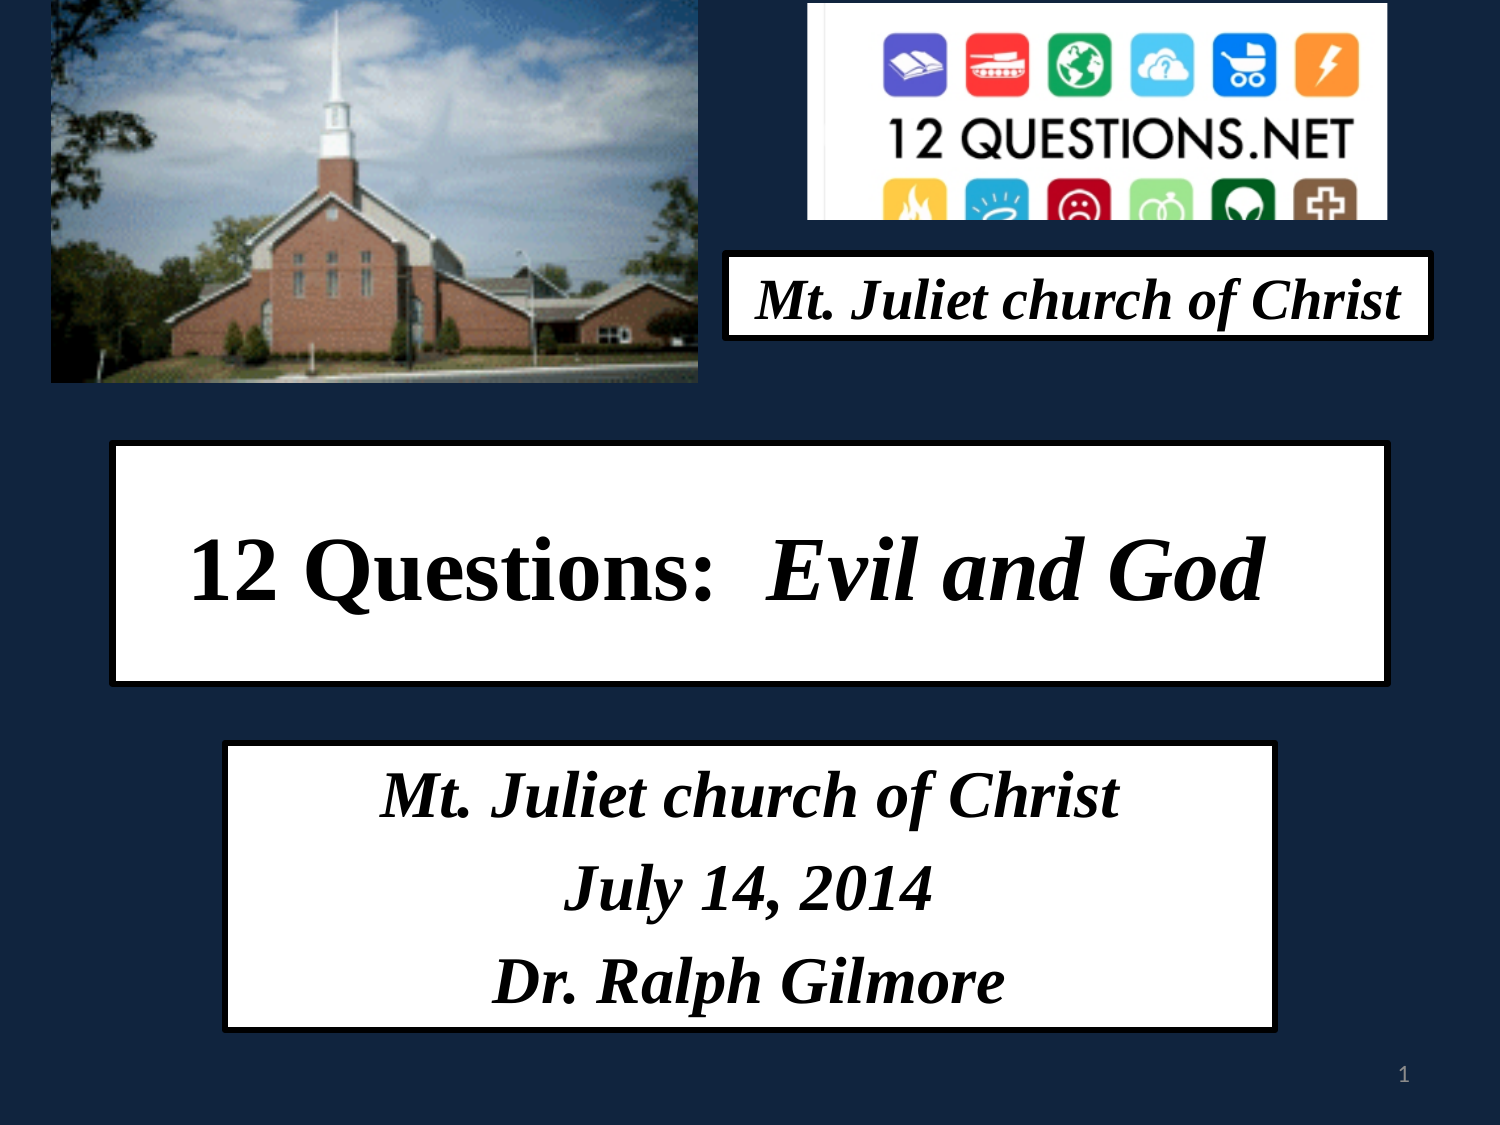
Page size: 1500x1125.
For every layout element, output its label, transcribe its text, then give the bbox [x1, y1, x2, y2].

picture [807, 3, 1388, 220]
slide_number 1 [1074, 1042, 1425, 1103]
title 12 Questions: Evil and God [112, 442, 1388, 684]
subtitle Mt. Juliet church of Christ July 14, 2014 Dr. Ralph Gilmore [225, 742, 1275, 1031]
text_box Mt. Juliet church of Christ [725, 253, 1431, 339]
picture [51, 0, 698, 383]
